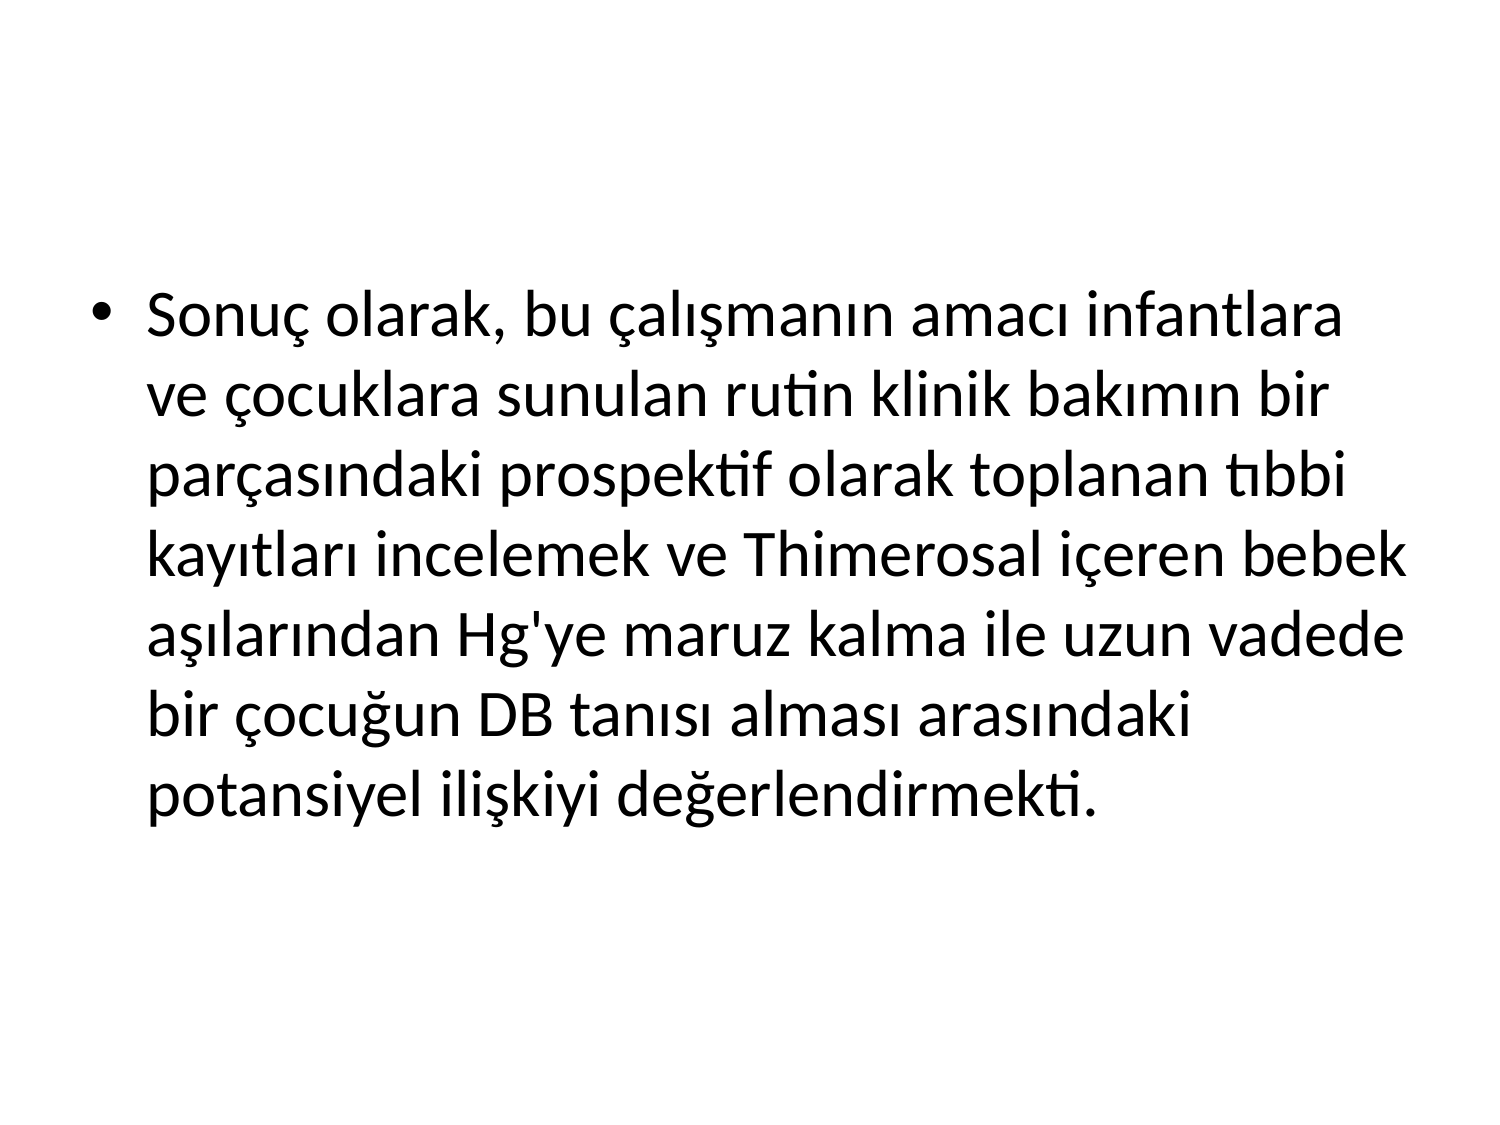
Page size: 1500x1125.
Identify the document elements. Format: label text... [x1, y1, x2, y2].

list Sonuç olarak, bu çalışmanın amacı infantlara ve çocuklara sunulan rutin klinik bakımın bir parçasındaki prospektif olarak toplanan tıbbi kayıtları incelemek ve Thimerosal içeren bebek aşılarından Hg'ye maruz kalma ile uzun vadede bir çocuğun DB tanısı alması arasındaki potansiyel ilişkiyi değerlendirmekti. [74, 262, 1426, 1006]
